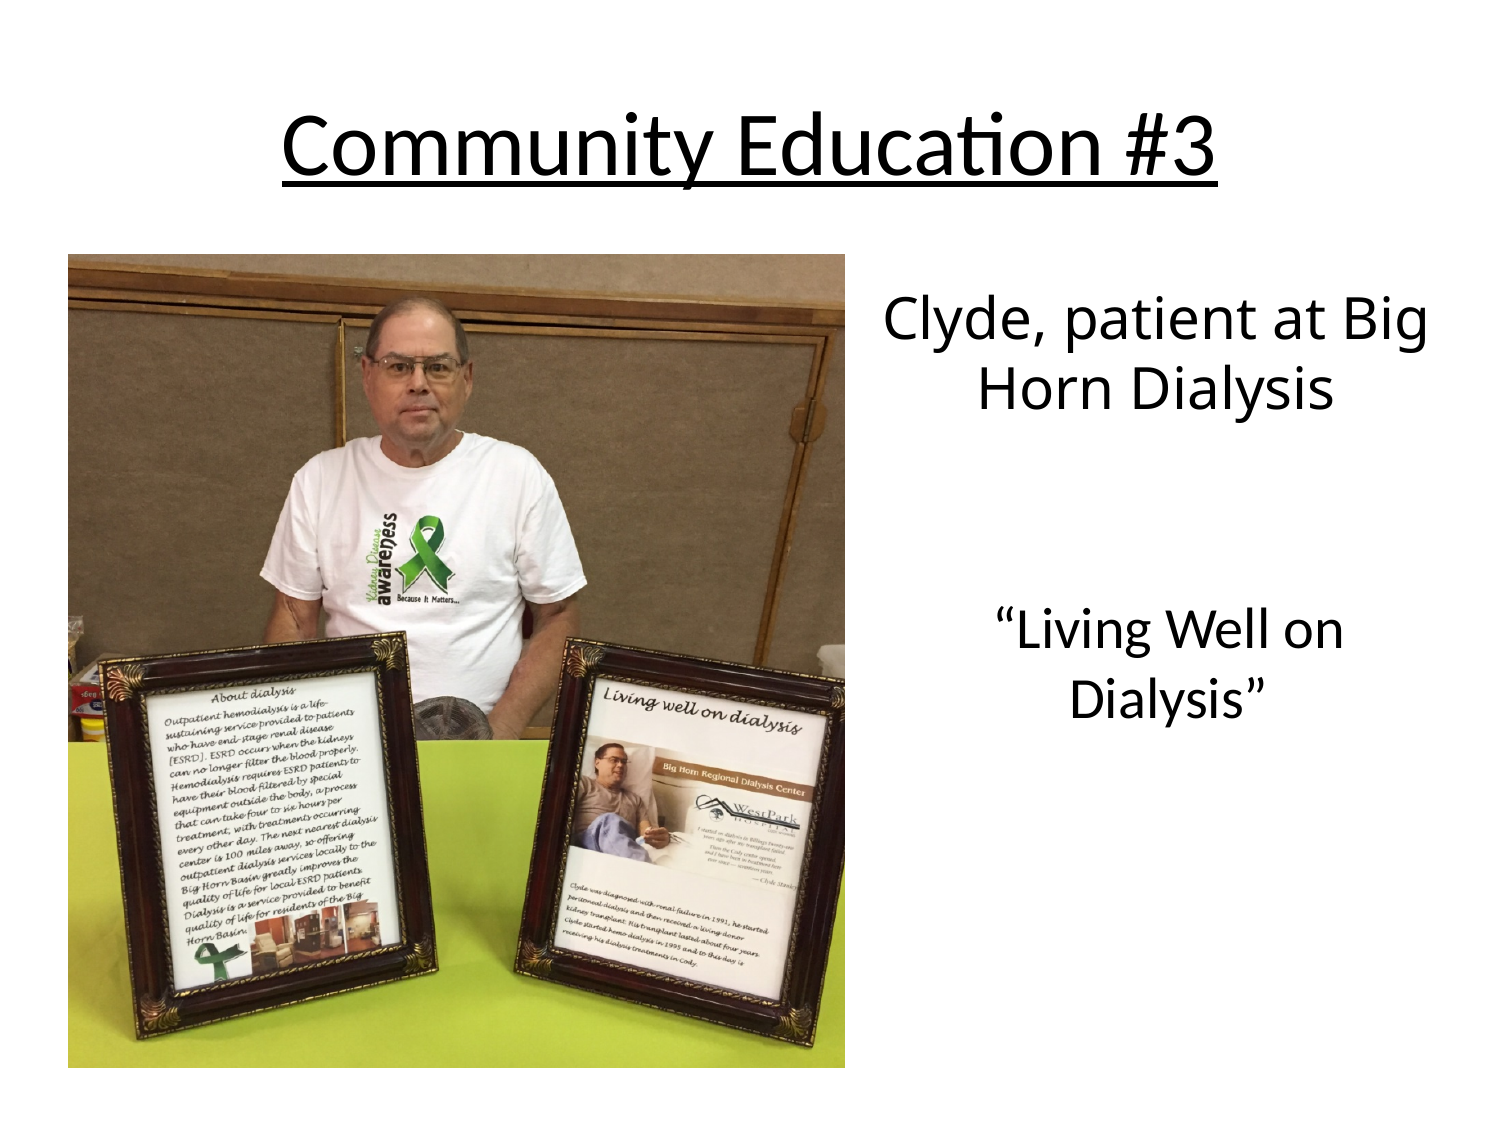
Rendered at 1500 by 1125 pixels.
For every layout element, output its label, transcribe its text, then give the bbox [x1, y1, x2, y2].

text_box Clyde, patient at Big Horn Dialysis [865, 274, 1450, 429]
title Community Education #3 [75, 45, 1425, 233]
text_box “Living Well on Dialysis” [887, 582, 1450, 738]
picture [49, 254, 863, 1068]
